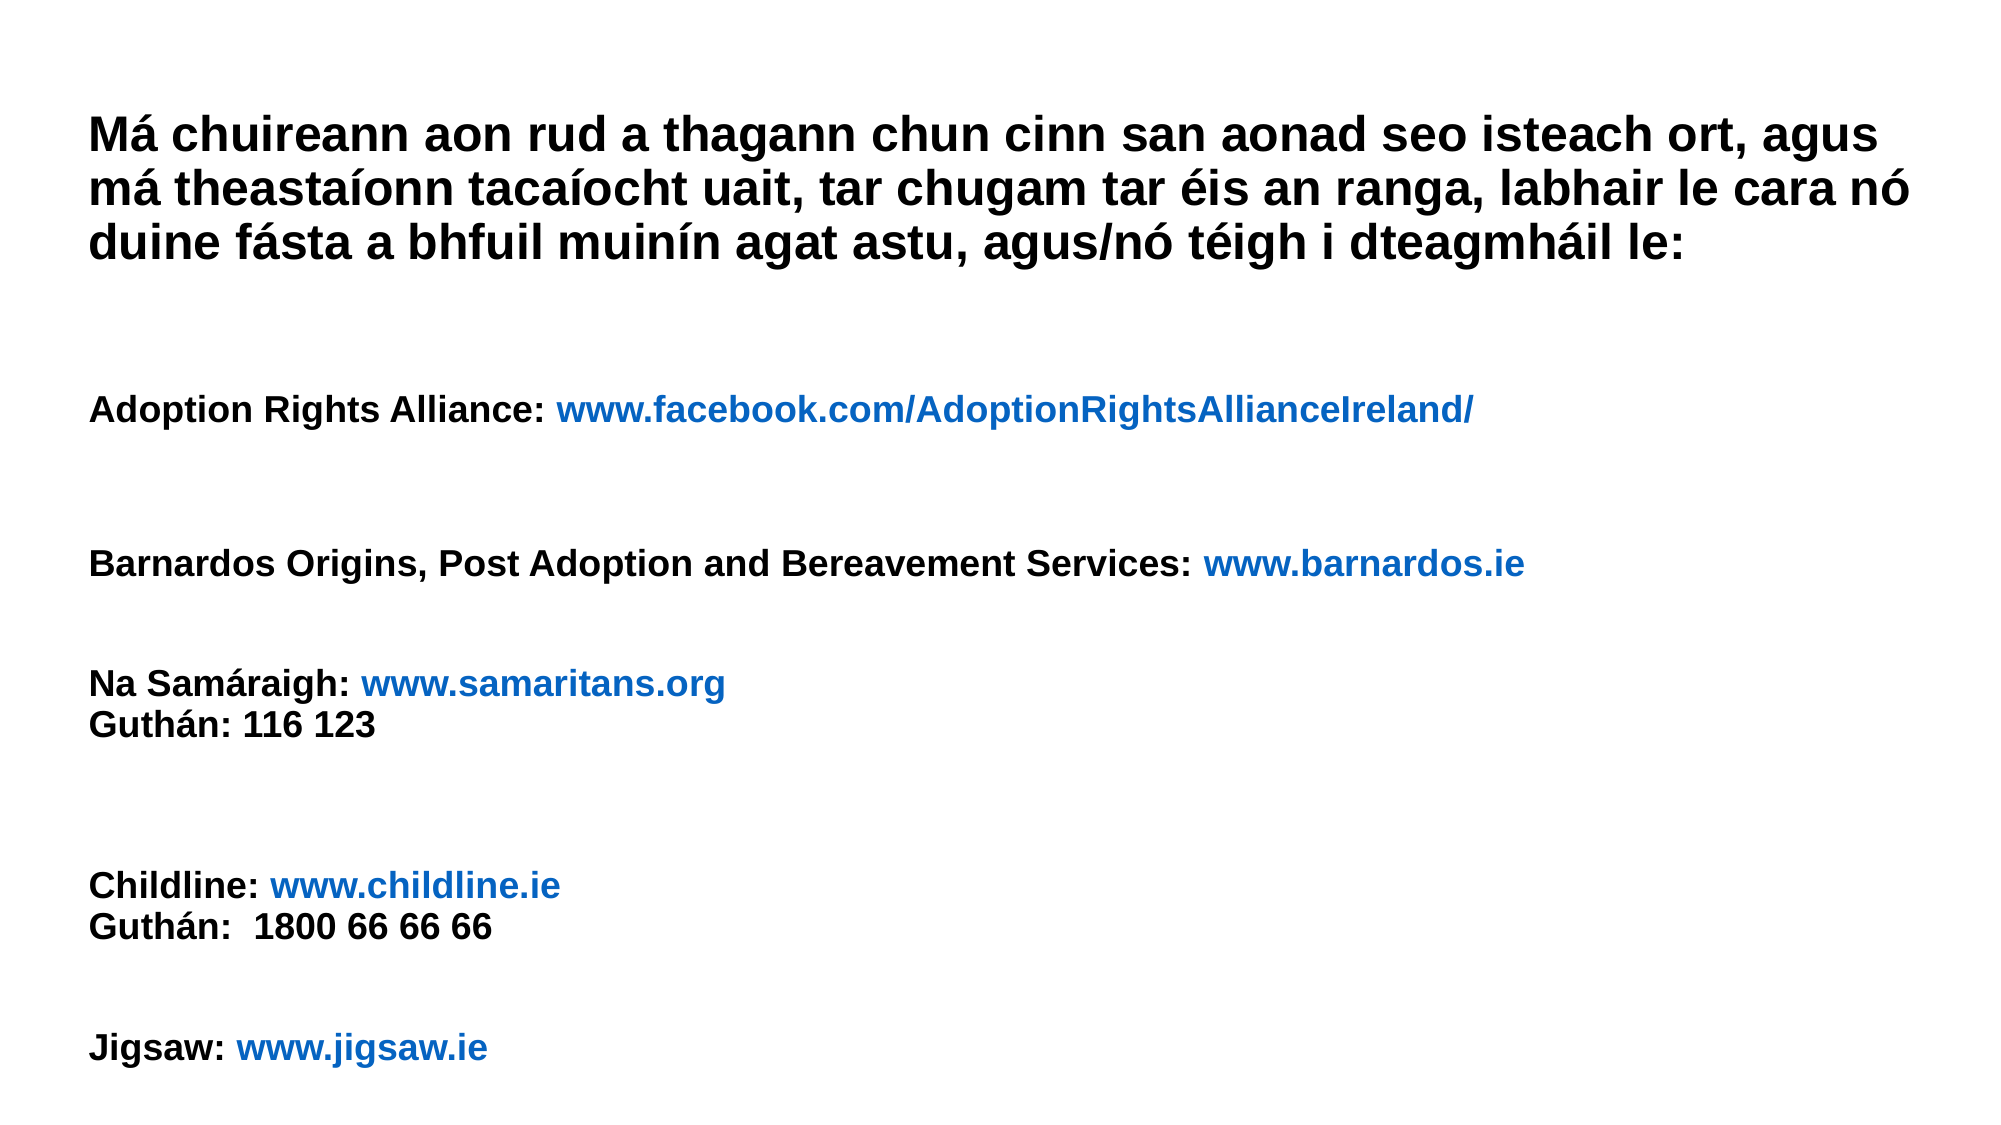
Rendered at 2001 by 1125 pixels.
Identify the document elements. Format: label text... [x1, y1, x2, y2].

list Má chuireann aon rud a thagann chun cinn san aonad seo isteach ort, agus má theastaíonn tacaíocht uait, tar chugam tar éis an ranga, labhair le cara nó duine fásta a bhfuil muinín agat astu, agus/nó téigh i dteagmháil le: Adoption Rights Alliance: www.facebook.com/AdoptionRightsAllianceIreland/ Barnardos Origins, Post Adoption and Bereavement Services: www.barnardos.ie Na Samáraigh: www.samaritans.org Guthán: 116 123 Childline: www.childline.ie Guthán: 1800 66 66 66 Jigsaw: www.jigsaw.ie [73, 100, 1970, 1092]
